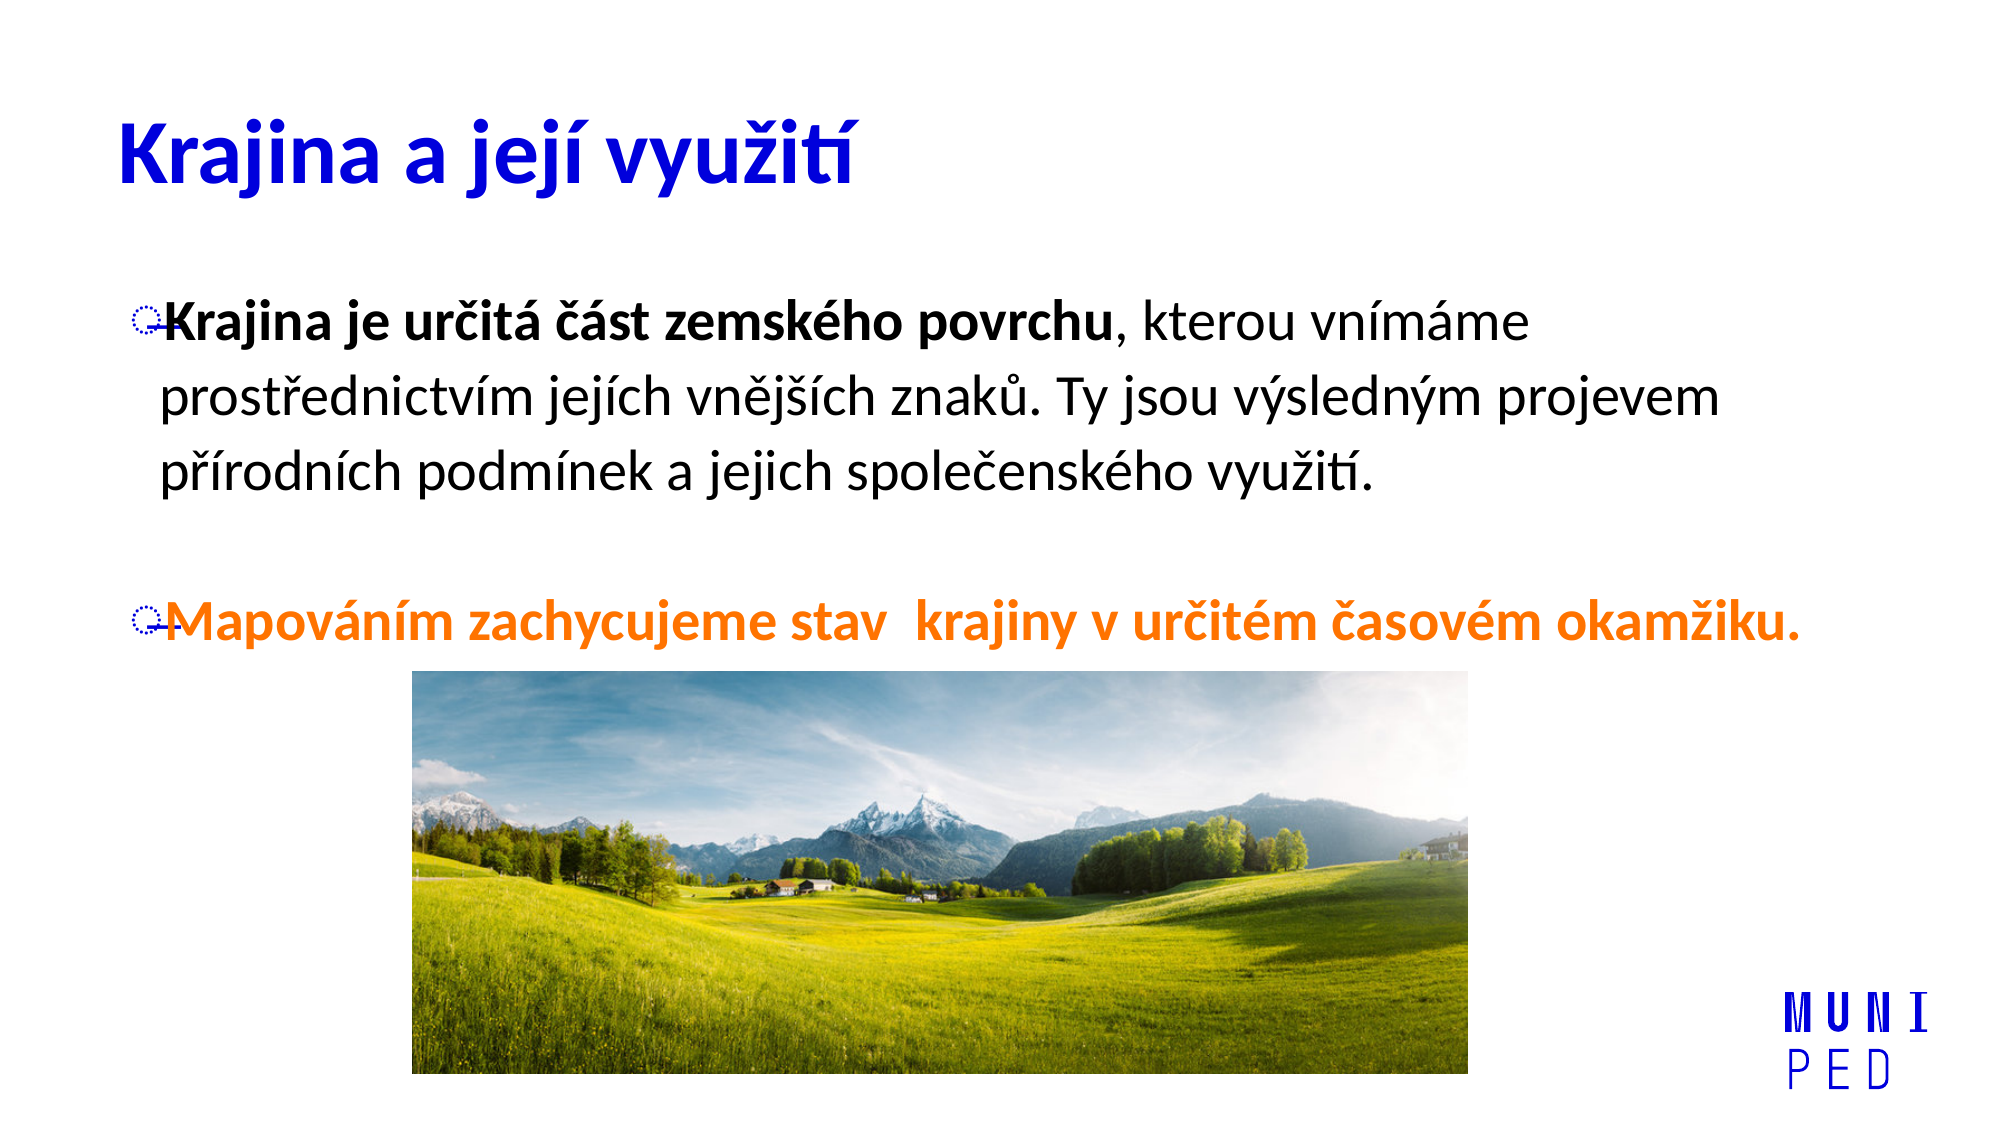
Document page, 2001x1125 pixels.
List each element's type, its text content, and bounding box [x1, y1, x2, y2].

list Krajina je určitá část zemského povrchu, kterou vnímáme prostřednictvím jejích vnějších znaků. Ty jsou výsledným projevem přírodních podmínek a jejich společenského využití. Mapováním zachycujeme stav krajiny v určitém časovém okamžiku. [118, 277, 1883, 957]
picture [412, 671, 1469, 1074]
title Krajina a její využití [118, 118, 1883, 193]
